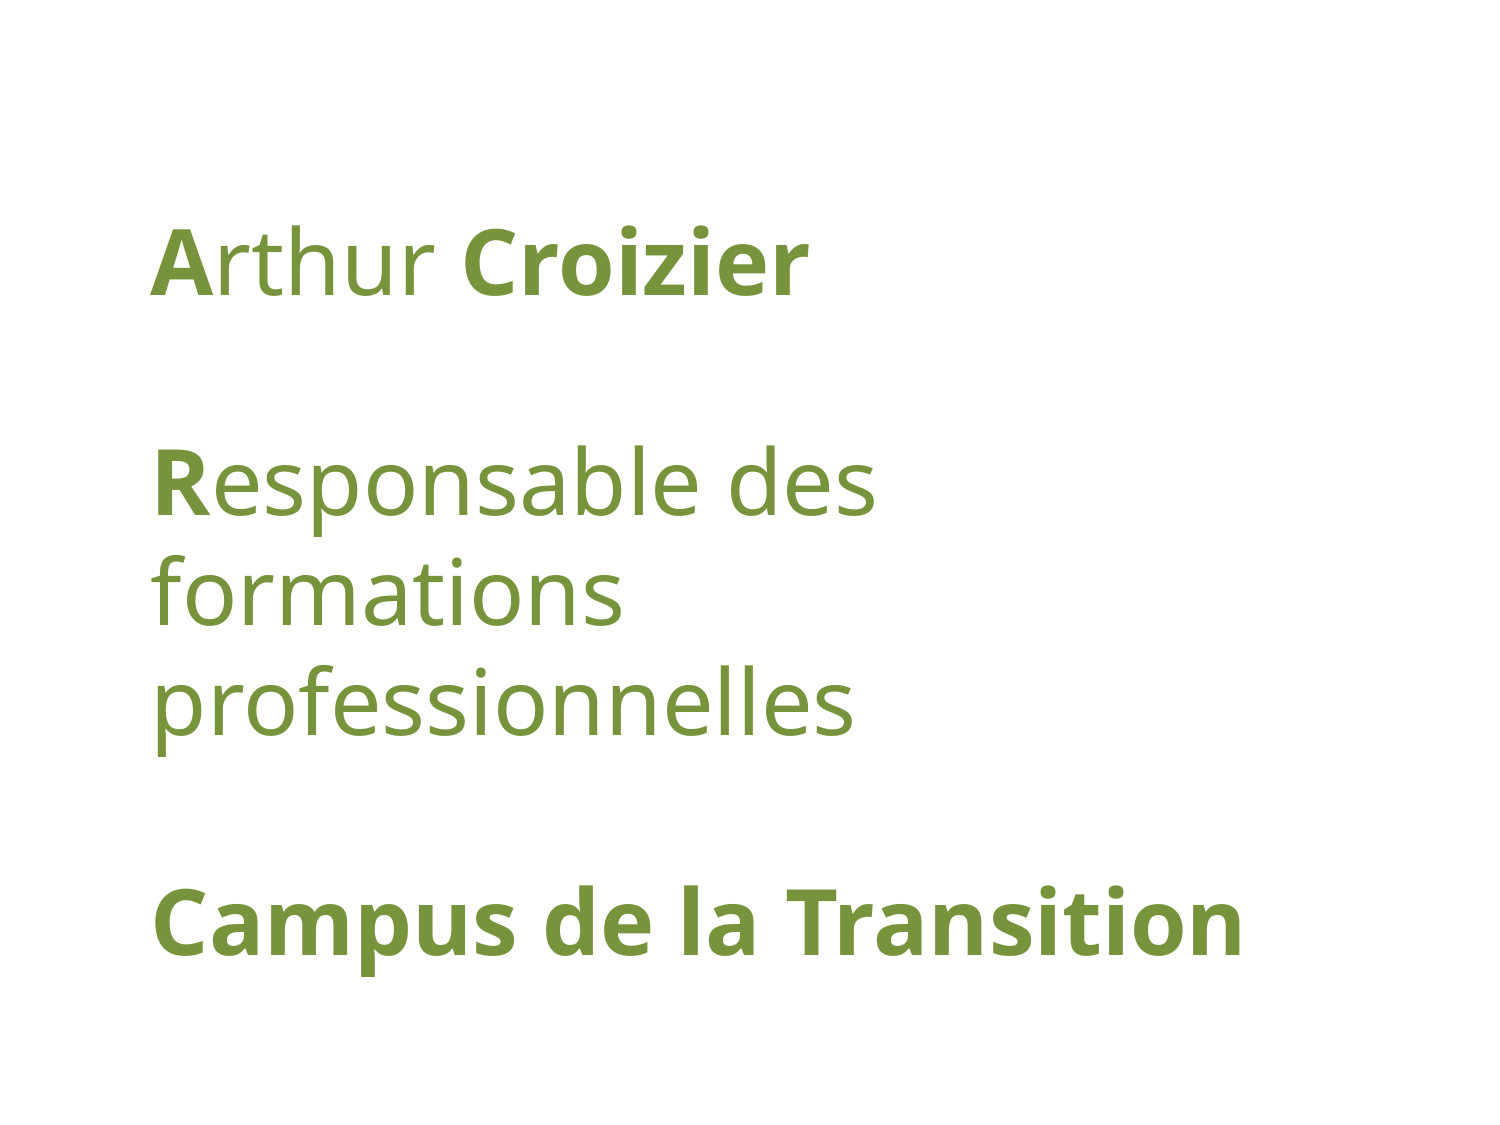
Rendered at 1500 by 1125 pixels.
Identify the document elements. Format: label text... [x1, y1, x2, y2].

title Arthur Croizier Responsable des formations professionnelles Campus de la Transition [135, 0, 1353, 1125]
